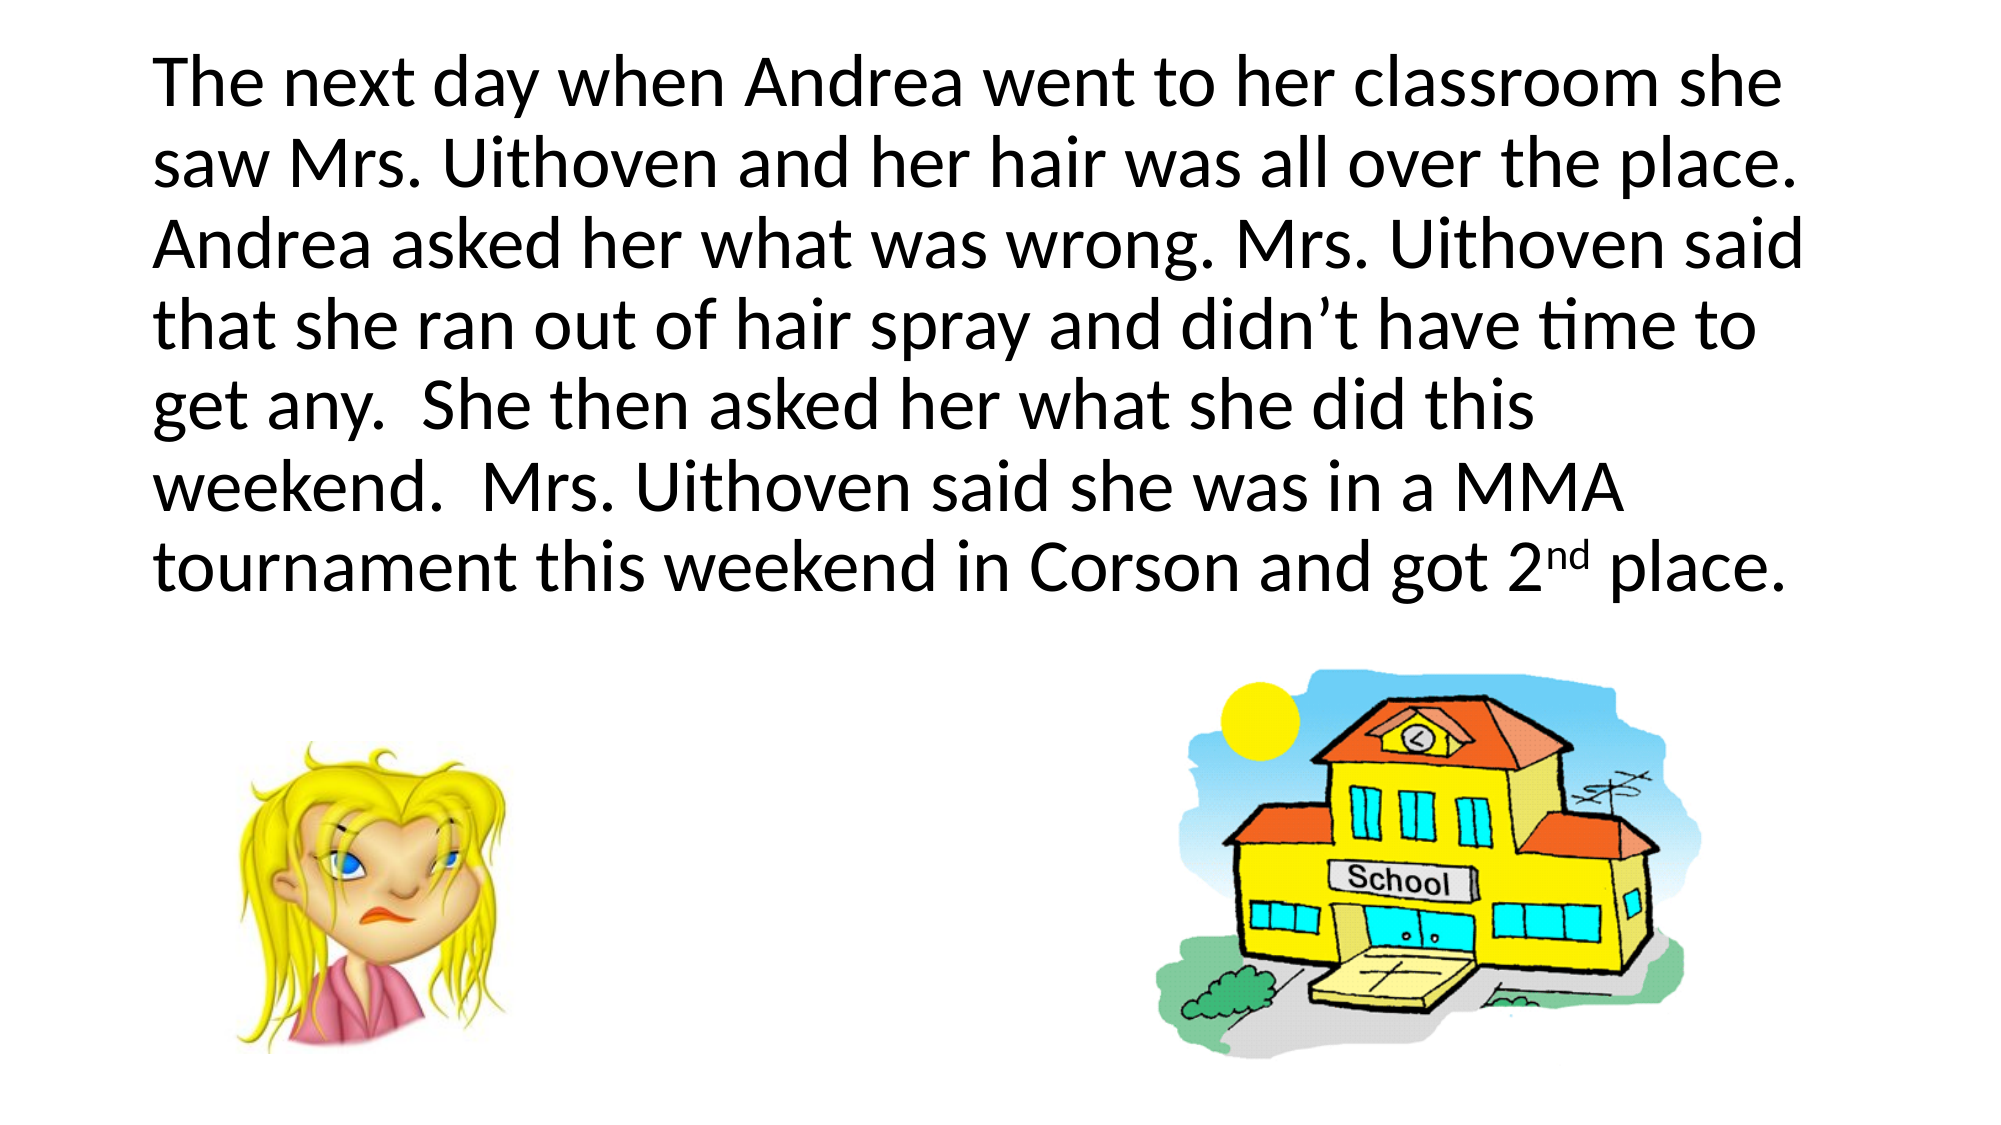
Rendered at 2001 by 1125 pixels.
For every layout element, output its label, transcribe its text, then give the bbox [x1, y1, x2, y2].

picture [162, 740, 581, 1054]
list The next day when Andrea went to her classroom she saw Mrs. Uithoven and her hair was all over the place. Andrea asked her what was wrong. Mrs. Uithoven said that she ran out of hair spray and didn’t have time to get any. She then asked her what she did this weekend. Mrs. Uithoven said she was in a MMA tournament this weekend in Corson and got 2nd place. [137, 33, 1863, 611]
picture [1144, 623, 1711, 1125]
